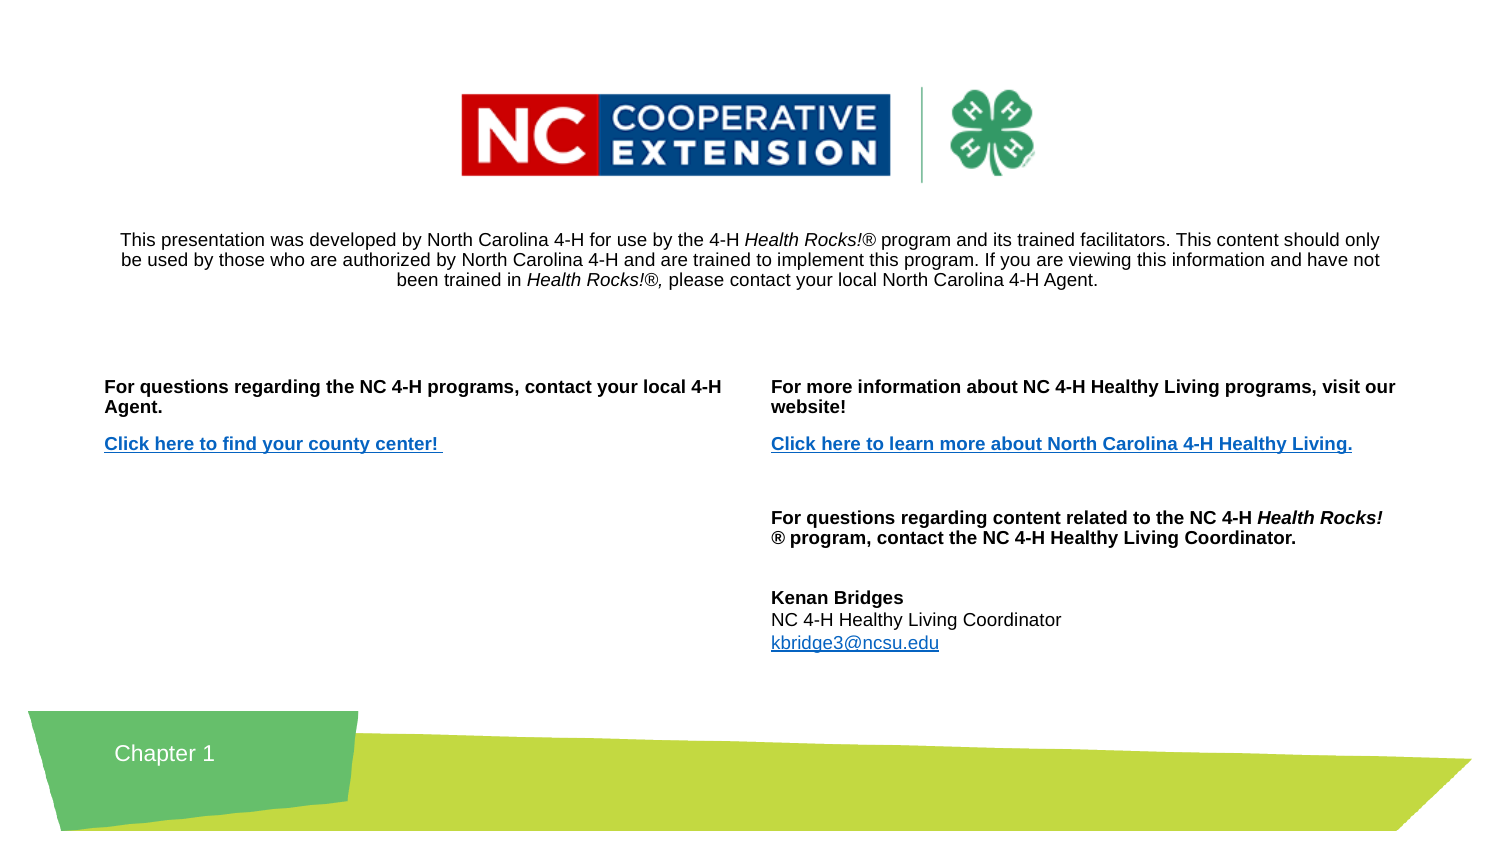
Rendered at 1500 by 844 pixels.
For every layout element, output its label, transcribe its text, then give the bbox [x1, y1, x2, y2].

text_box For questions regarding the NC 4-H programs, contact your local 4-H Agent. Click here to find your county center! [93, 372, 740, 697]
picture [28, 711, 1472, 831]
text_box For more information about NC 4-H Healthy Living programs, visit our website! Click here to learn more about North Carolina 4-H Healthy Living. For questions regarding content related to the NC 4-H Health Rocks!® program, contact the NC 4-H Healthy Living Coordinator. Kenan Bridges NC 4-H Healthy Living Coordinator kbridge3@ncsu.edu [759, 372, 1407, 697]
picture [447, 75, 1053, 193]
text_box This presentation was developed by North Carolina 4-H for use by the 4-H Health Rocks!® program and its trained facilitators. This content should only be used by those who are authorized by North Carolina 4-H and are trained to implement this program. If you are viewing this information and have not been trained in Health Rocks!®, please contact your local North Carolina 4-H Agent. [103, 224, 1397, 325]
